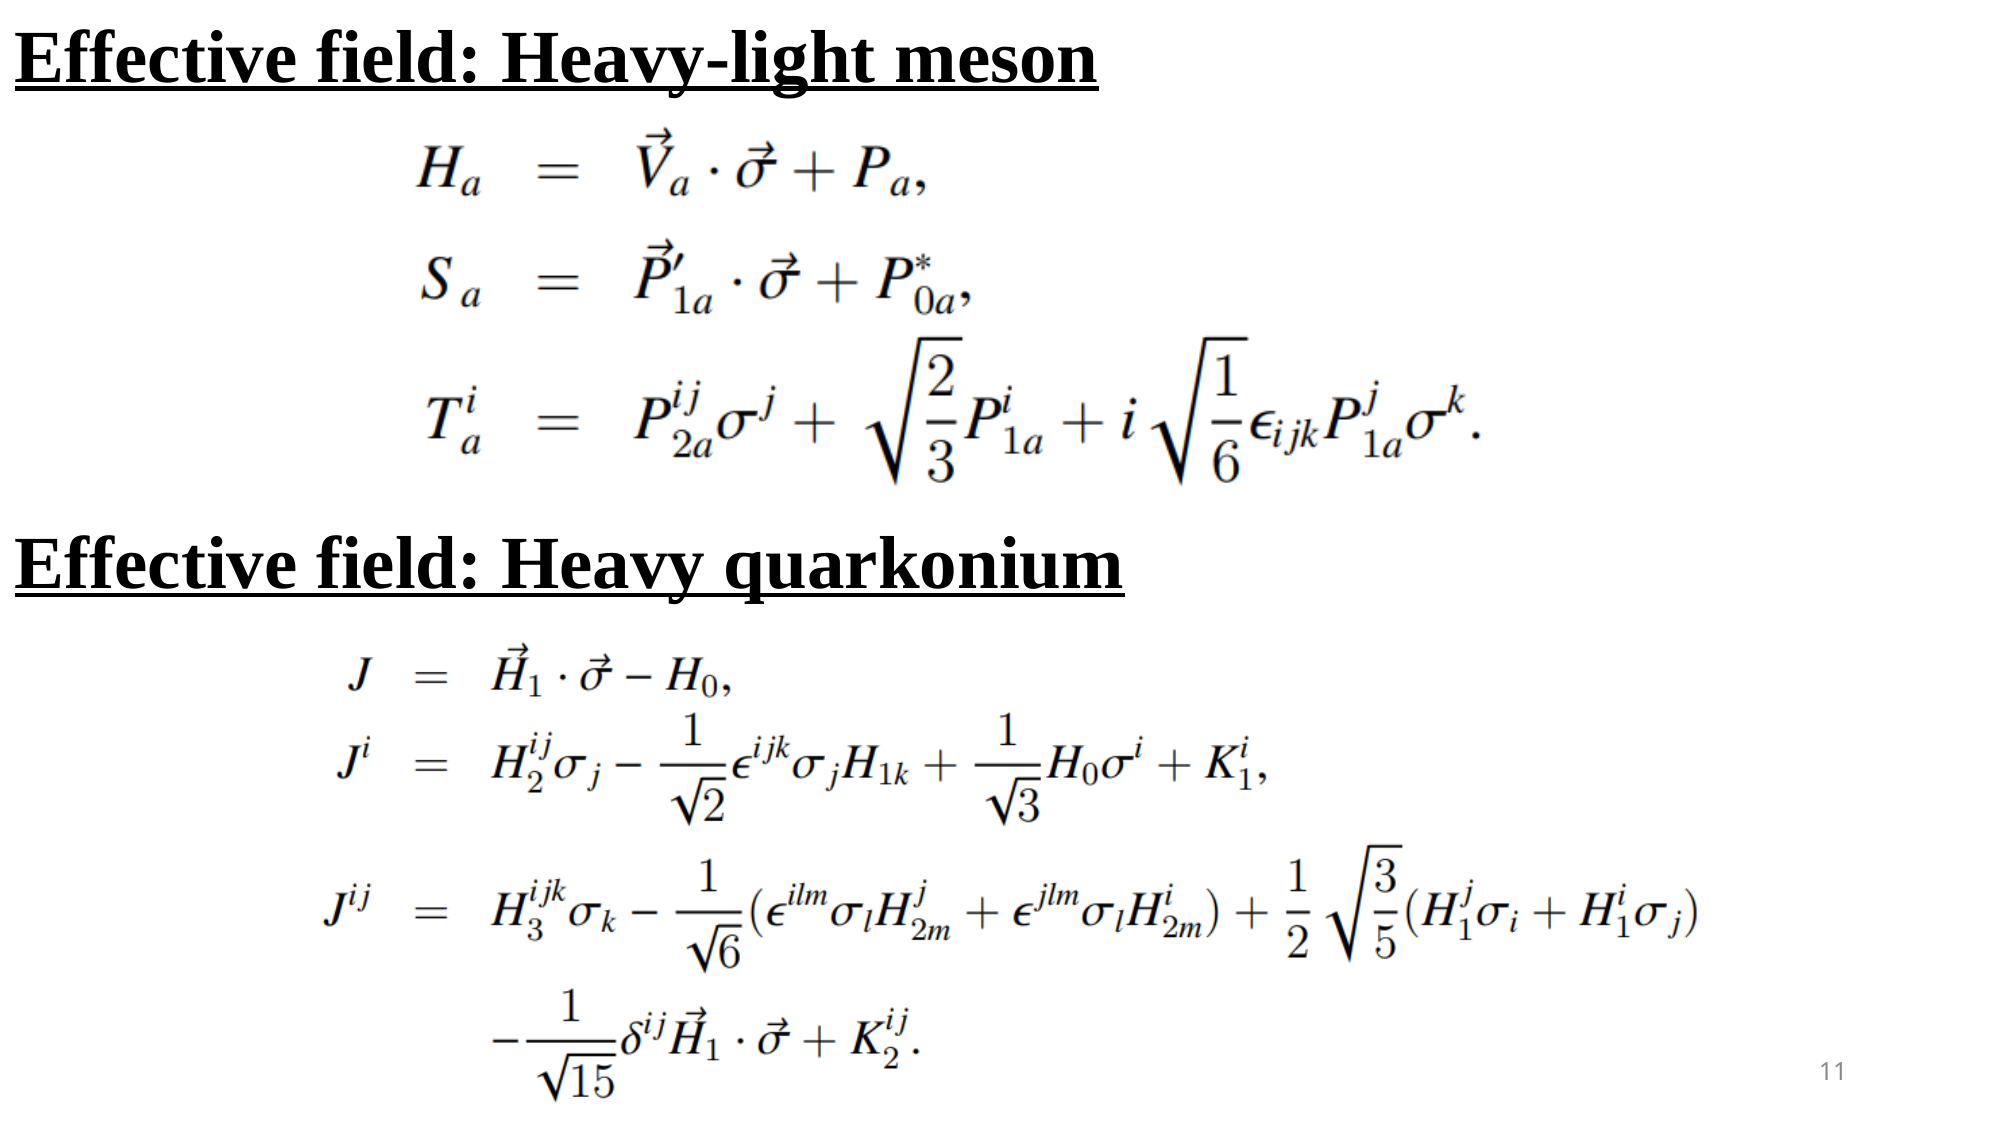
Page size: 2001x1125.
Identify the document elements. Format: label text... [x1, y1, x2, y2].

text_box Effective field: Heavy quarkonium [0, 506, 1154, 612]
picture [304, 629, 1713, 1120]
picture [393, 105, 1505, 507]
slide_number 11 [1713, 1042, 1863, 1103]
text_box Effective field: Heavy-light meson [0, 0, 1121, 106]
